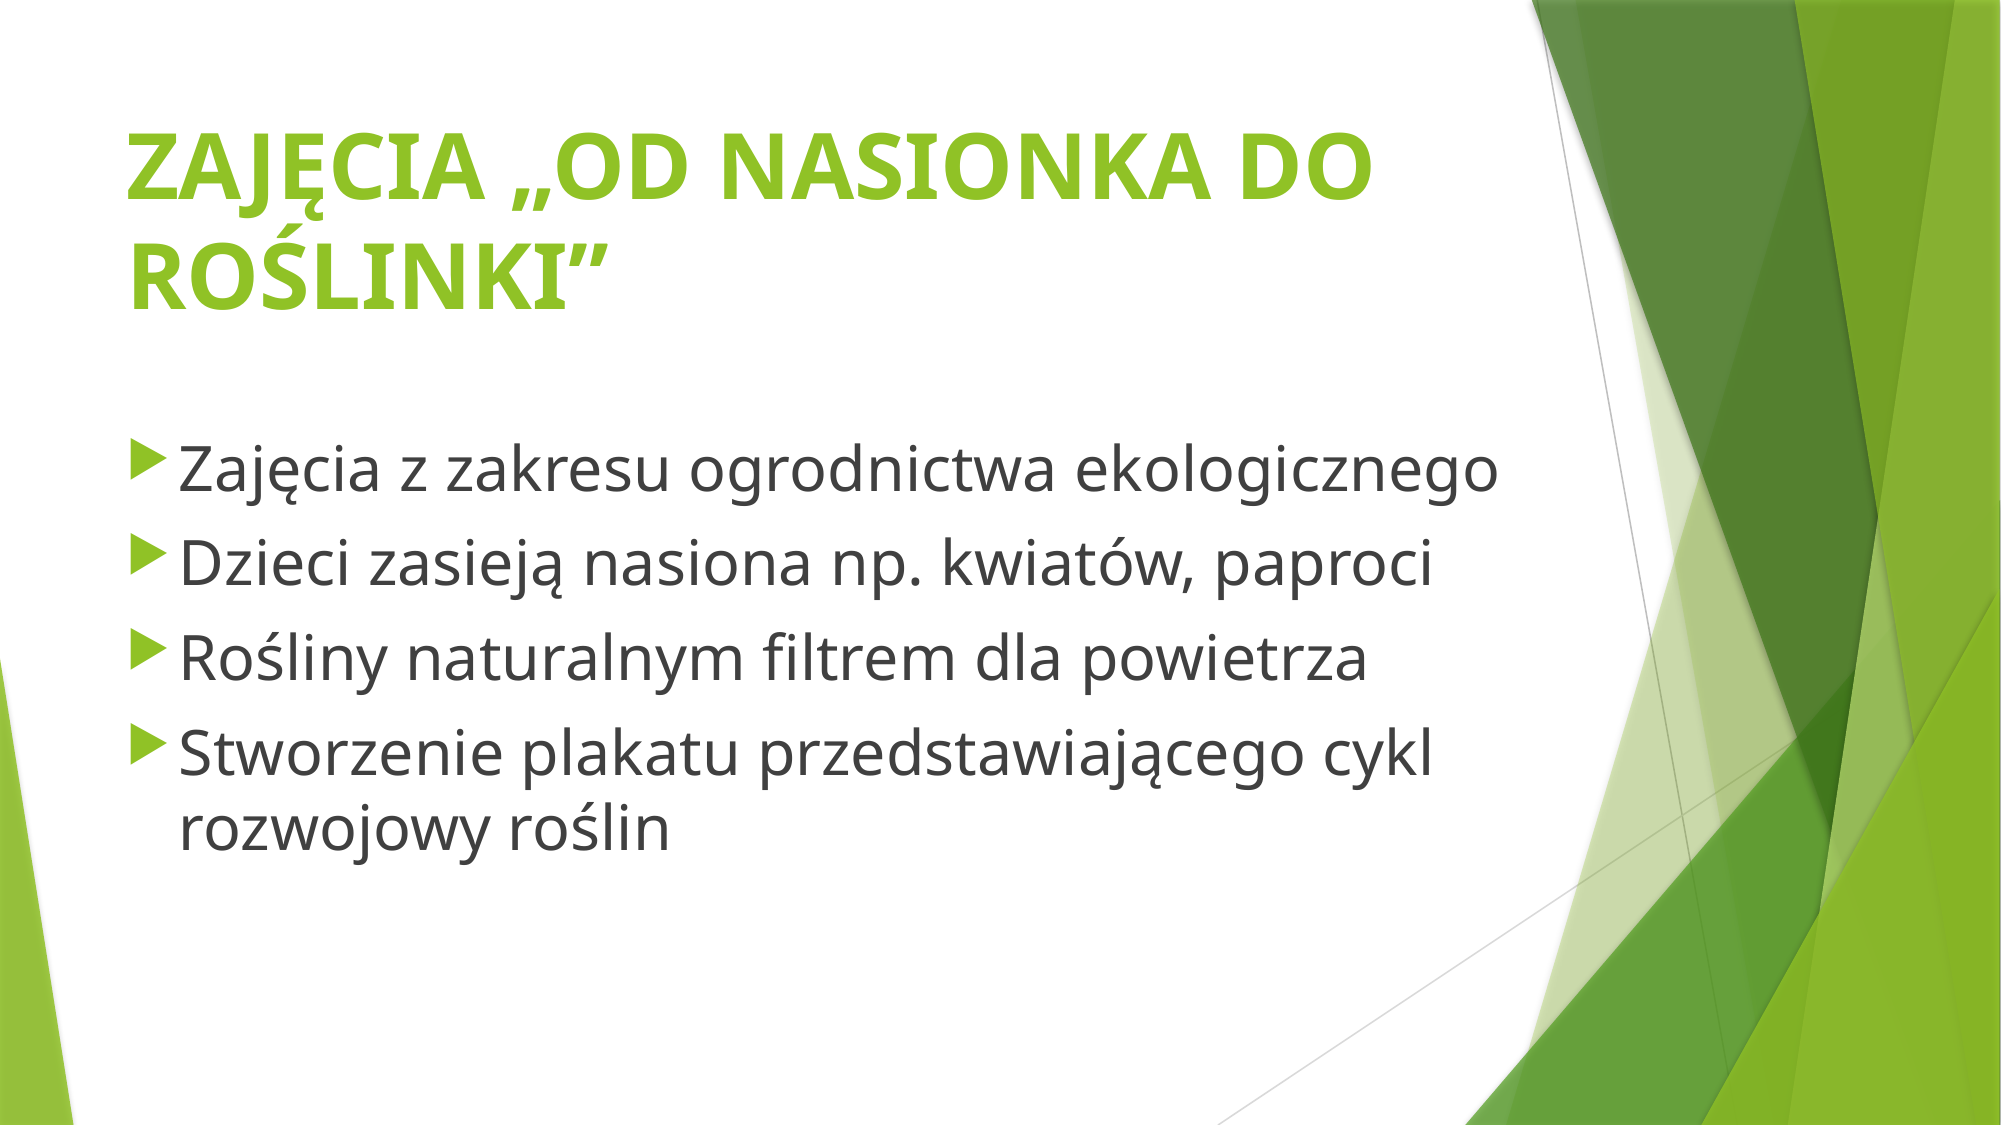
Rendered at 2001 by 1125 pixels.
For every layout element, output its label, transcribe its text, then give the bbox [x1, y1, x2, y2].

list Zajęcia z zakresu ogrodnictwa ekologicznego Dzieci zasieją nasiona np. kwiatów, paproci Rośliny naturalnym filtrem dla powietrza Stworzenie plakatu przedstawiającego cykl rozwojowy roślin [111, 420, 1522, 991]
title ZAJĘCIA „OD NASIONKA DO ROŚLINKI” [111, 99, 1522, 317]
